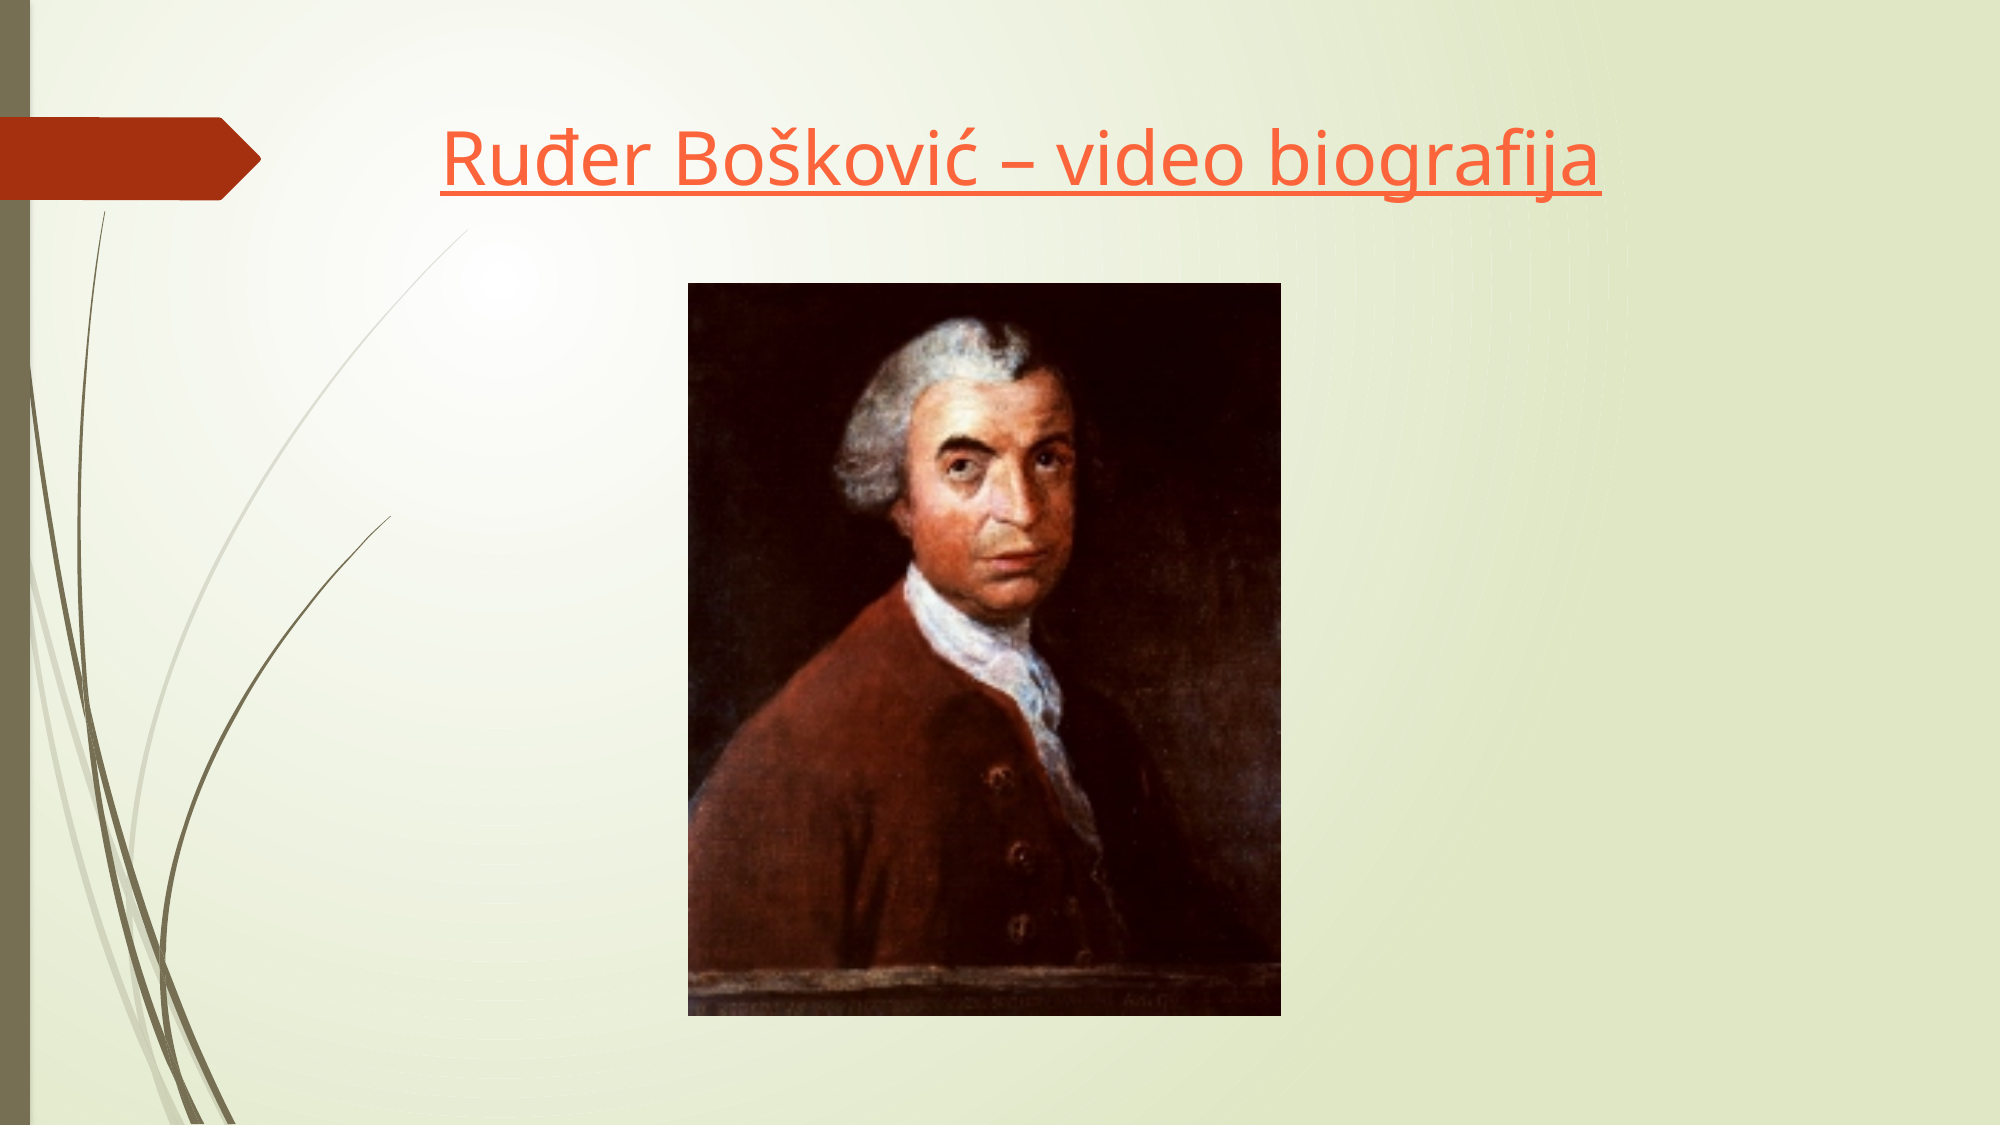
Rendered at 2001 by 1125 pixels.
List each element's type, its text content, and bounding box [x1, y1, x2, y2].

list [688, 282, 1281, 1016]
title Ruđer Bošković – video biografija [425, 102, 1888, 313]
